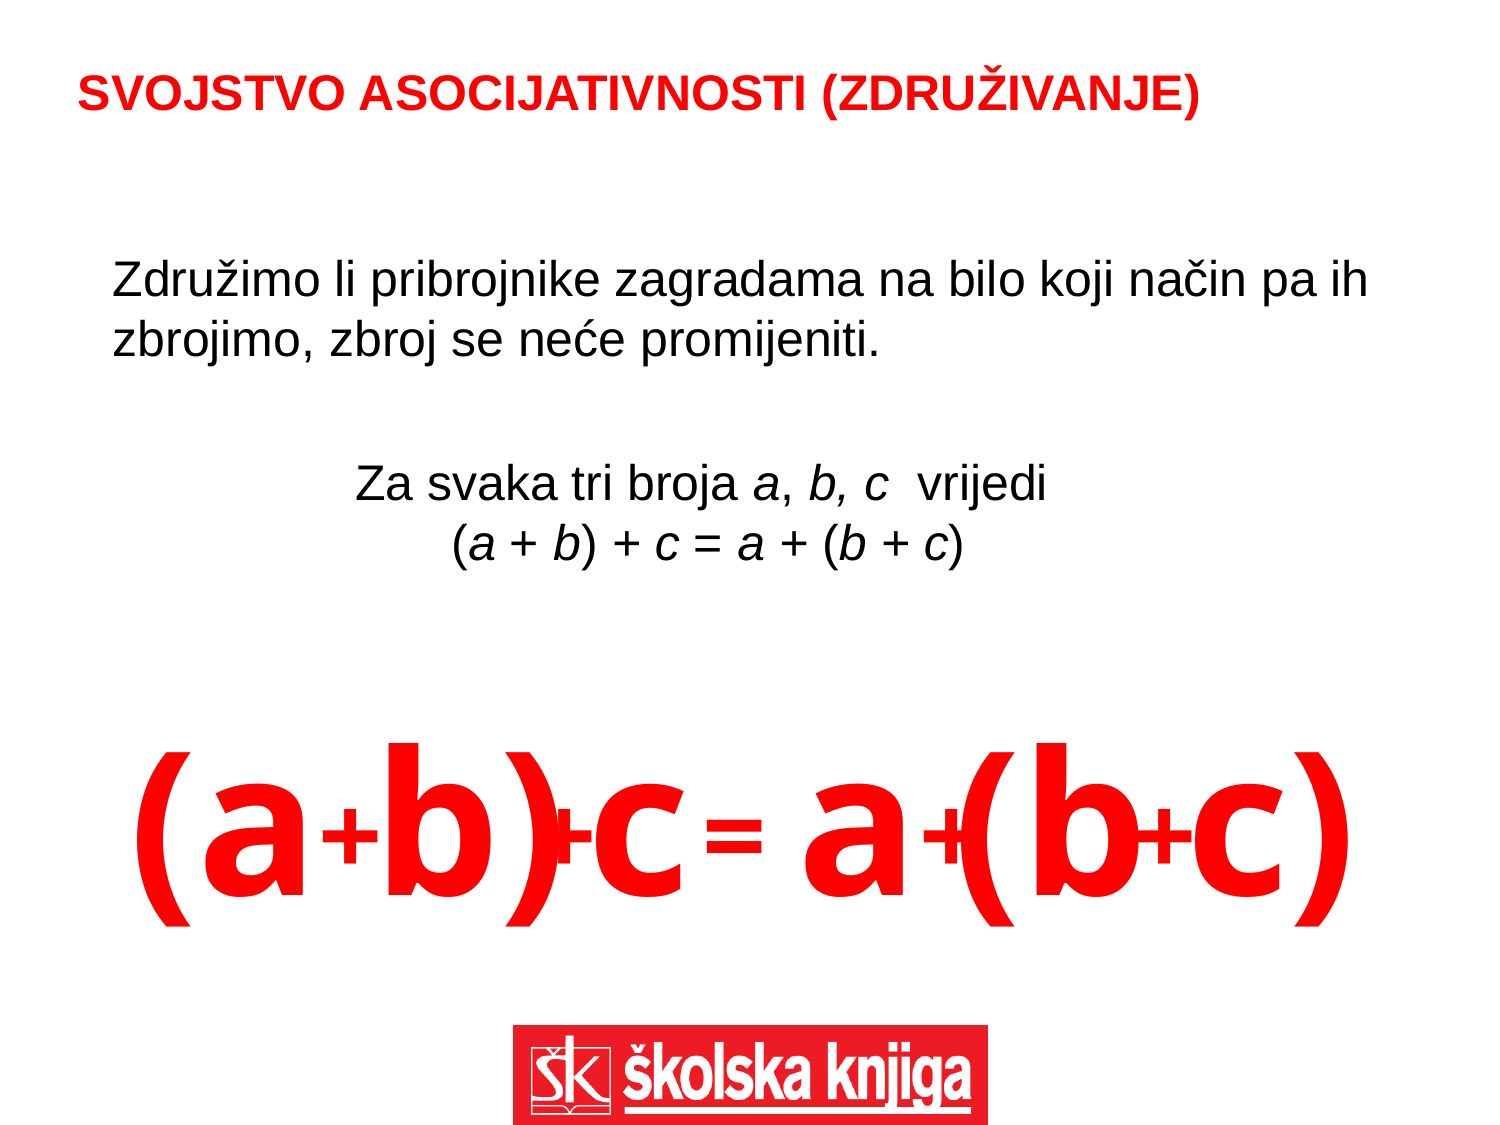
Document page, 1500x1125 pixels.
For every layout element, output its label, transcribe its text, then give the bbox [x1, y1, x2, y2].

text_box Združimo li pribrojnike zagradama na bilo koji način pa ih zbrojimo, zbroj se neće promijeniti. [97, 239, 1429, 374]
picture [513, 1025, 988, 1125]
text_box SVOJSTVO ASOCIJATIVNOSTI (ZDRUŽIVANJE) [63, 53, 1394, 128]
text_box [133, 687, 1350, 946]
